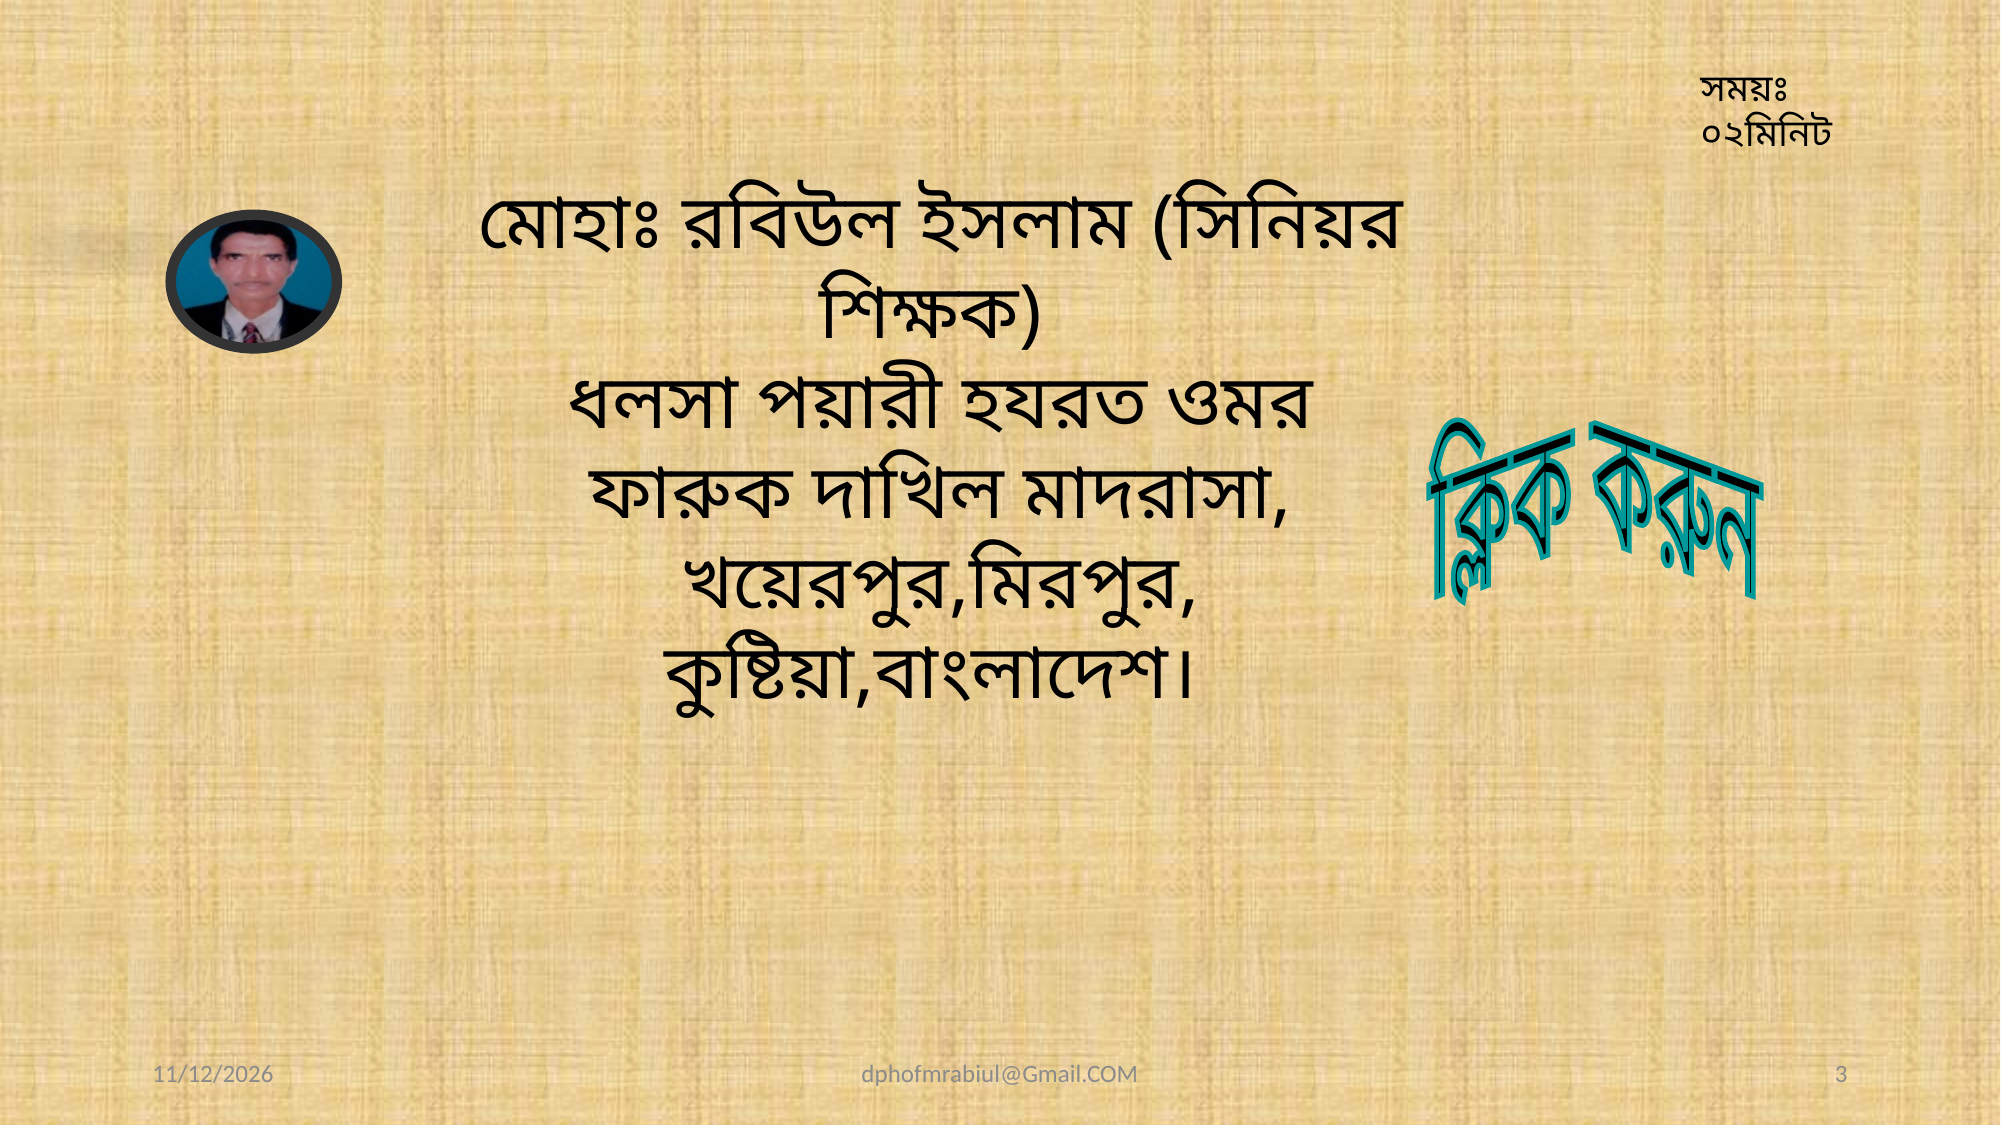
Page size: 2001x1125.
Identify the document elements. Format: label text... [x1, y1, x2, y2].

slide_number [137, 1042, 588, 1103]
text_box ক্লিক করুন [1427, 418, 1574, 604]
slide_number 3 [1412, 1042, 1863, 1103]
text_box ক্লিক করুন [1589, 421, 1763, 599]
text_box সময়ঃ ০২মিনিট [1685, 56, 1955, 162]
footer dphofmrabiul@Gmail.COM [662, 1042, 1338, 1103]
text_box মোহাঃ রবিউল ইসলাম (সিনিয়র শিক্ষক) ধলসা পয়ারী হযরত ওমর ফারুক দাখিল মাদরাসা, খয়েরপুর,মিরপুর, কুষ্টিয়া,বাংলাদেশ। [446, 166, 1434, 721]
picture [0, 0, 2001, 1125]
